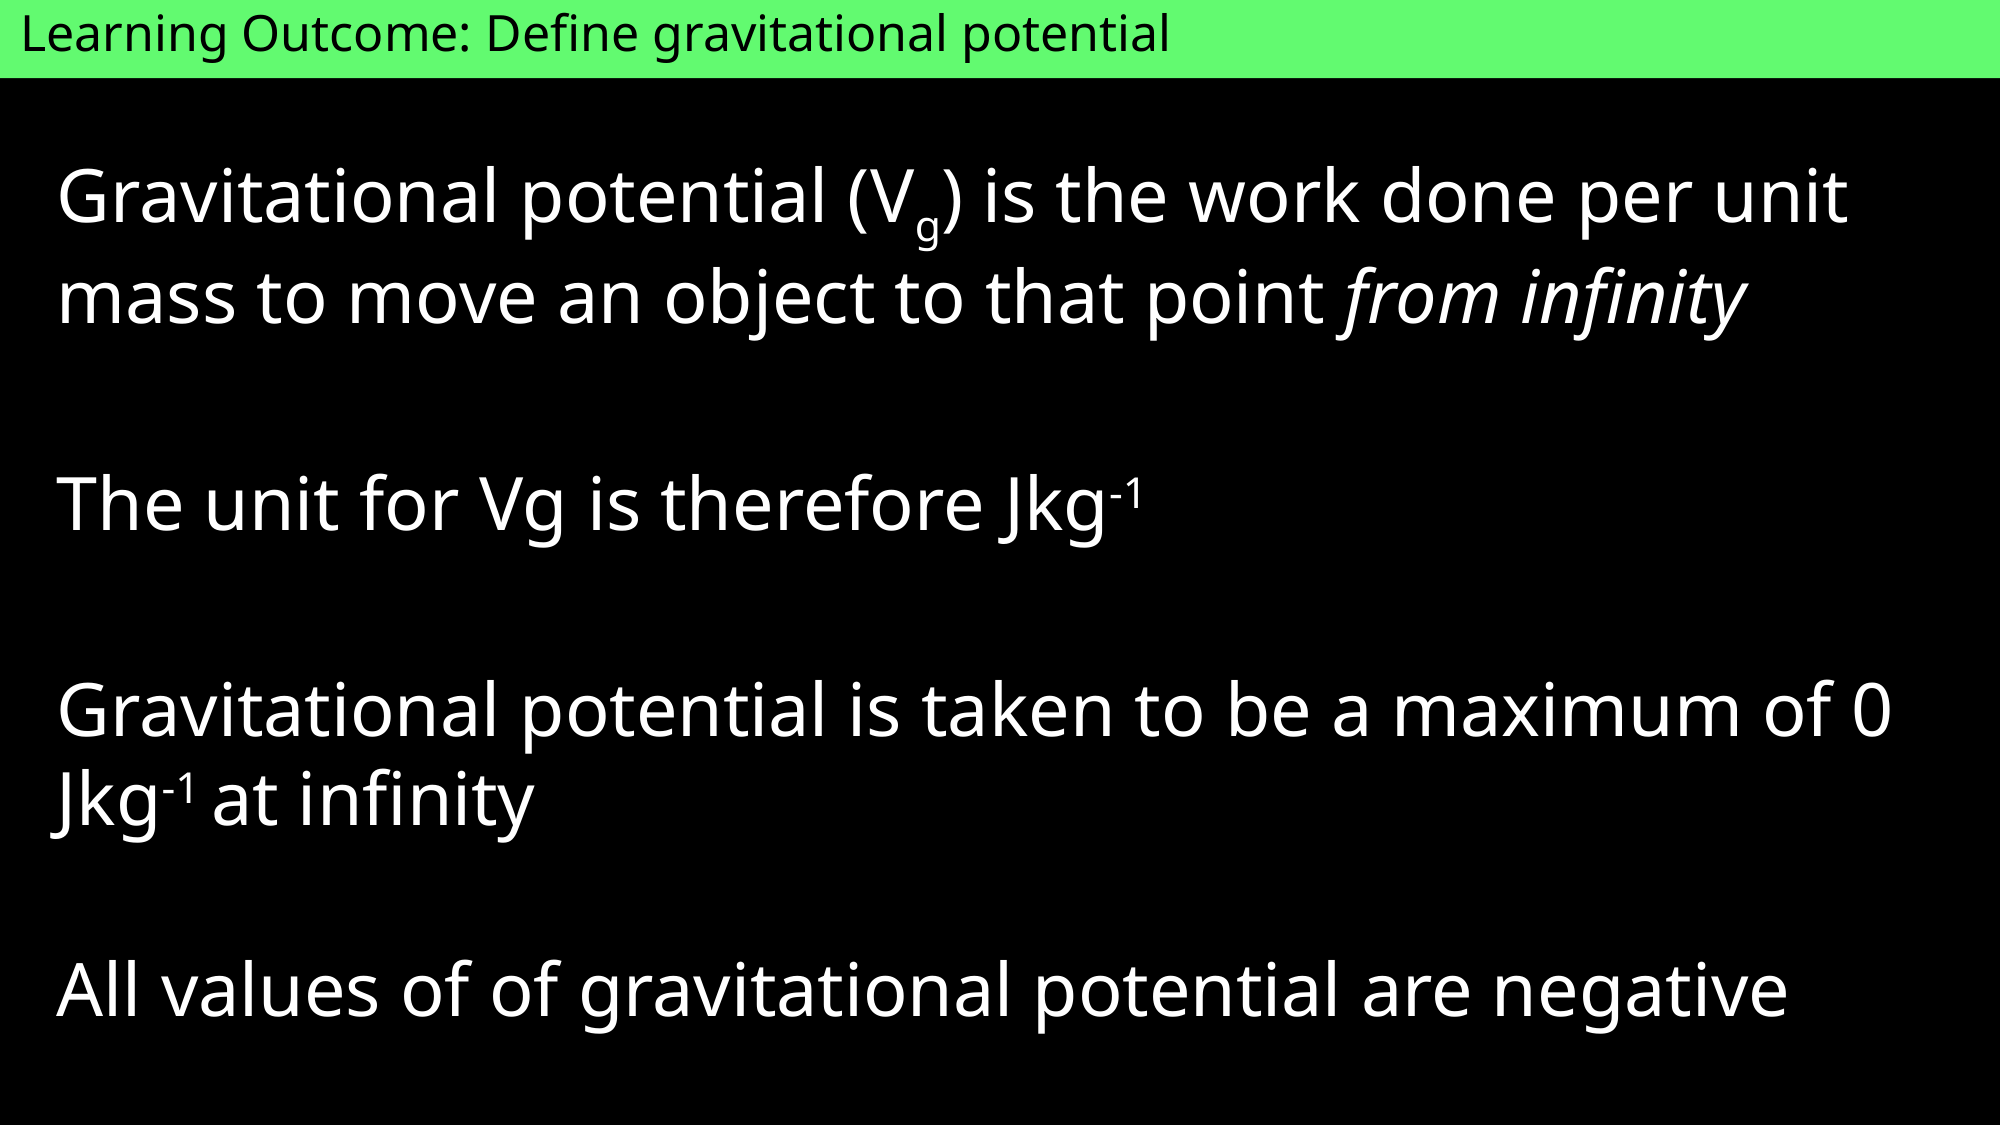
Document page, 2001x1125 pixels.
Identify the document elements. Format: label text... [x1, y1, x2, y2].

list Gravitational potential (Vg) is the work done per unit mass to move an object to that point from infinity The unit for Vg is therefore Jkg-1 Gravitational potential is taken to be a maximum of 0 Jkg-1 at infinity All values of of gravitational potential are negative [41, 133, 1959, 1053]
text_box [23, 538, 1084, 1119]
text_box Learning Outcome: Define gravitational potential [0, 0, 2000, 79]
